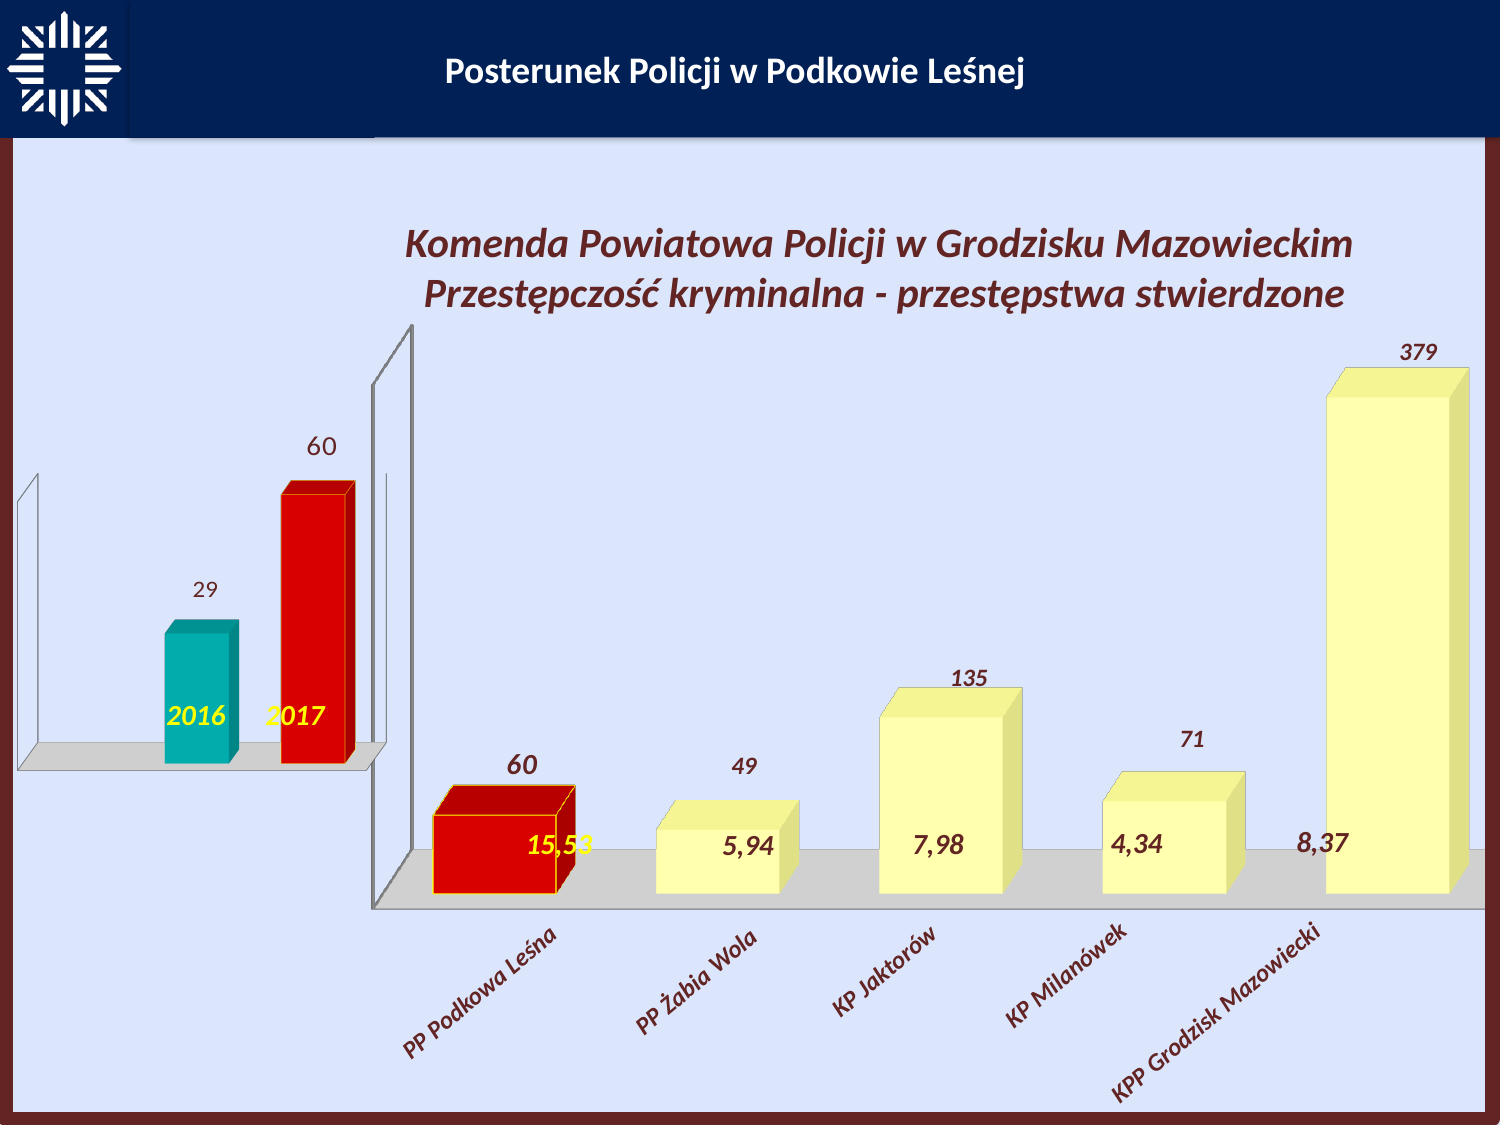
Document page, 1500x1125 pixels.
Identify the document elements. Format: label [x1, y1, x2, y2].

text_box [0, 0, 1500, 1120]
